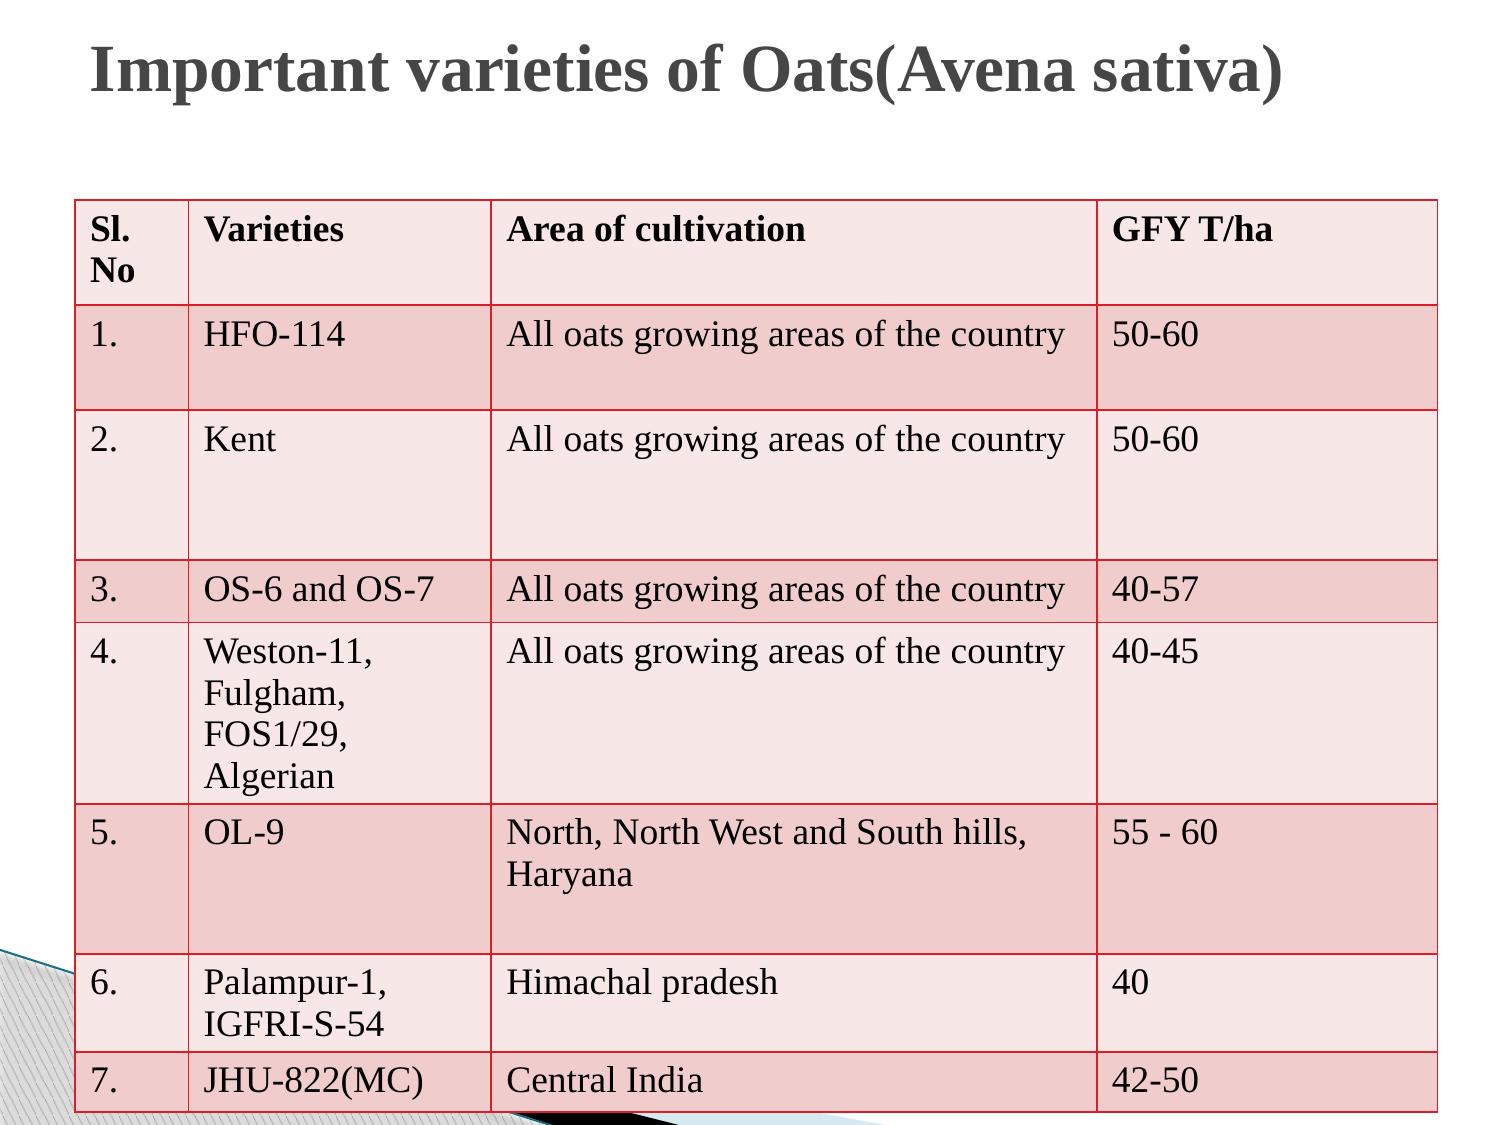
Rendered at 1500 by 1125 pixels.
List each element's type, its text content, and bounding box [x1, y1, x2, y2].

table_cell 1. [76, 306, 188, 409]
table_cell Kent [189, 411, 490, 559]
table_header Varieties [189, 201, 490, 304]
table_cell 5. [76, 805, 188, 953]
table_cell OL-9 [189, 805, 490, 953]
table_cell 7. [76, 1053, 188, 1111]
table_cell 42-50 [1098, 1053, 1437, 1111]
table_header GFY T/ha [1098, 201, 1437, 304]
table_cell 55 - 60 [1098, 805, 1437, 953]
table_cell 2. [76, 411, 188, 559]
table_cell Weston-11, Fulgham, FOS1/29, Algerian [189, 623, 490, 803]
table_cell 50-60 [1098, 411, 1437, 559]
table_cell North, North West and South hills, Haryana [492, 805, 1096, 953]
table_cell 40-45 [1098, 623, 1437, 803]
table_cell 3. [76, 561, 188, 622]
table_header Sl. No [76, 201, 188, 304]
table_cell Himachal pradesh [492, 955, 1096, 1051]
table_cell JHU-822(MC) [189, 1053, 490, 1111]
table_cell OS-6 and OS-7 [189, 561, 490, 622]
table_header Area of cultivation [492, 201, 1096, 304]
table_cell HFO-114 [189, 306, 490, 409]
table_cell Palampur-1, IGFRI-S-54 [189, 955, 490, 1051]
table_cell All oats growing areas of the country [492, 623, 1096, 803]
table_cell All oats growing areas of the country [492, 306, 1096, 409]
table_cell 6. [76, 955, 188, 1051]
table_cell 40 [1098, 955, 1437, 1051]
table_cell 40-57 [1098, 561, 1437, 622]
table_cell All oats growing areas of the country [492, 411, 1096, 559]
table_cell All oats growing areas of the country [492, 561, 1096, 622]
title Important varieties of Oats(Avena sativa) [75, 0, 1425, 138]
table_cell 4. [76, 623, 188, 803]
table_cell Central India [492, 1053, 1096, 1111]
table_cell 50-60 [1098, 306, 1437, 409]
